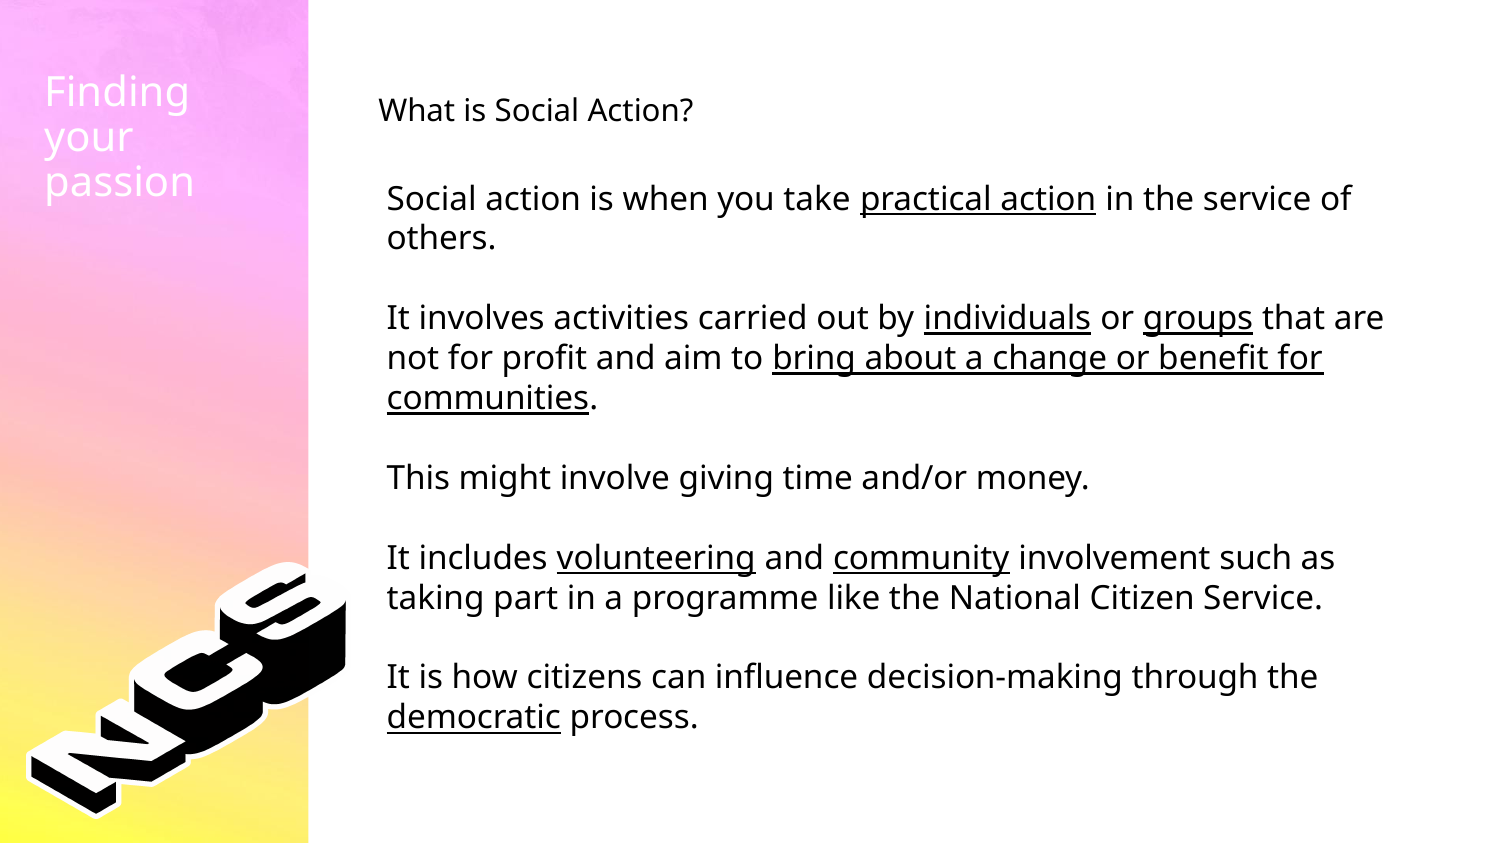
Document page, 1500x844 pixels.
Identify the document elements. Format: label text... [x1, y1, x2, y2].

list What is Social Action? [371, 69, 1456, 132]
subtitle Finding your passion [44, 70, 278, 563]
text_box Social action is when you take practical action in the service of others. It involves activities carried out by individuals or groups that are not for profit and aim to bring about a change or benefit for communities. This might involve giving time and/or money. It includes volunteering and community involvement such as taking part in a programme like the National Citizen Service. It is how citizens can influence decision-making through the democratic process. [371, 161, 1411, 654]
picture [0, 0, 351, 843]
